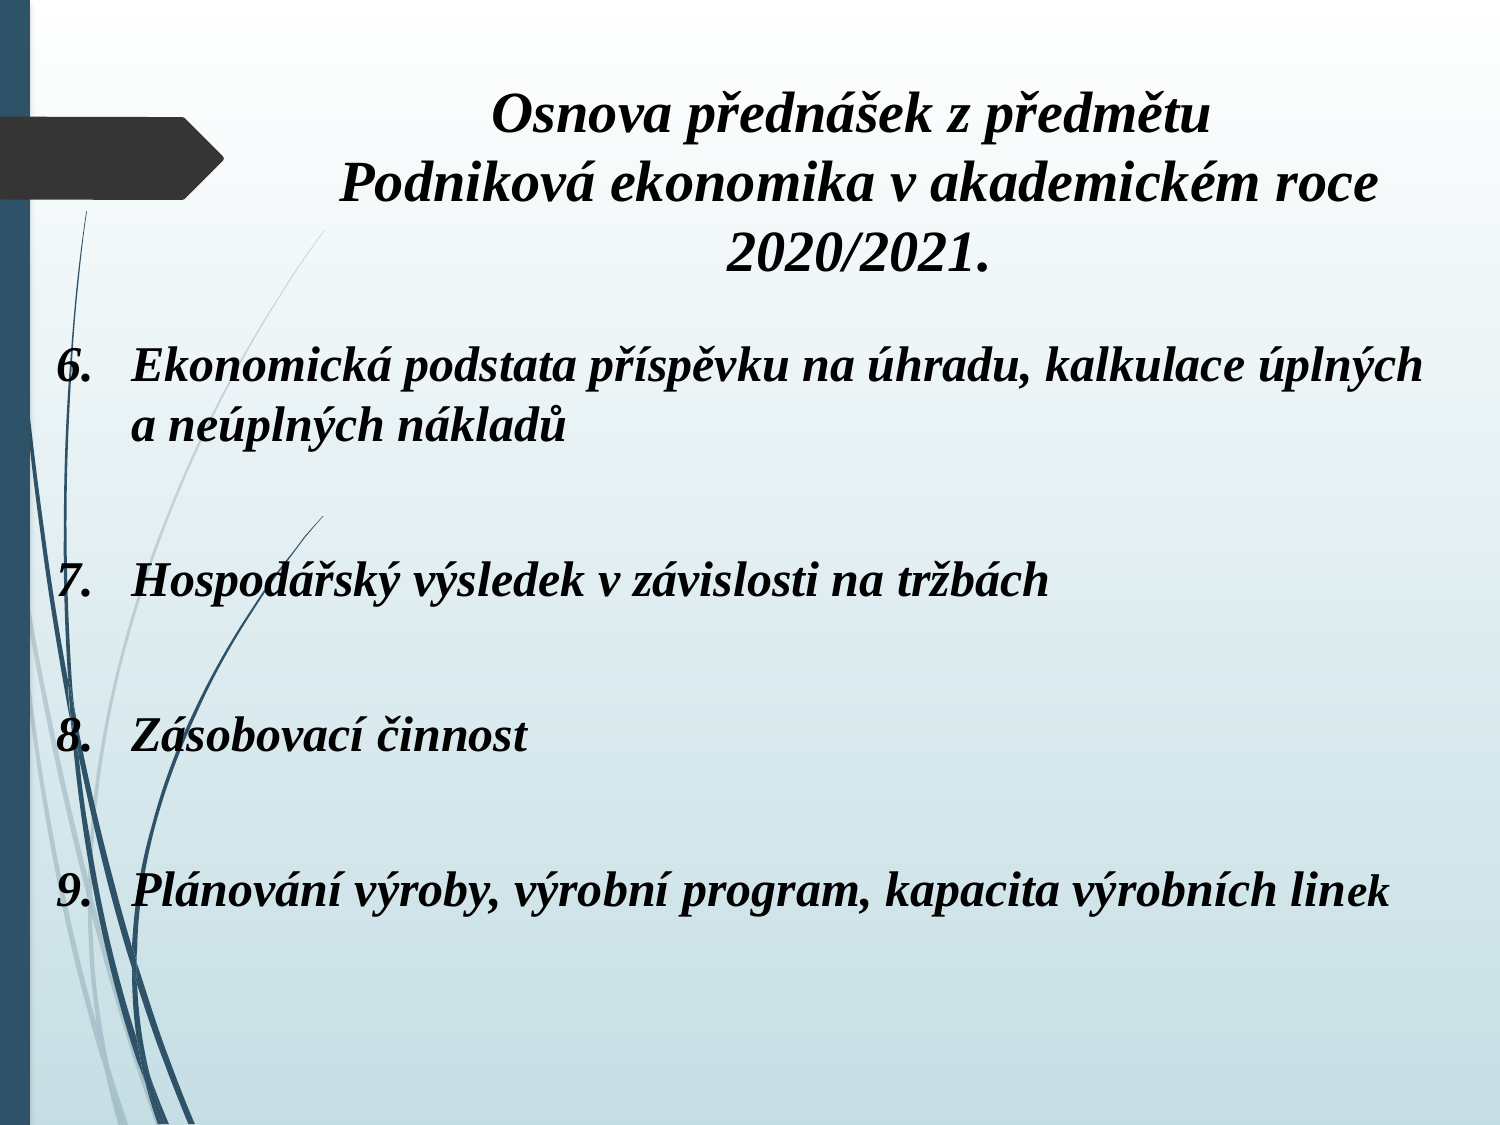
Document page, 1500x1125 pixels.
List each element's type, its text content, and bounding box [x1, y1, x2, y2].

title Osnova přednášek z předmětu Podniková ekonomika v akademickém roce 2020/2021. [319, 66, 1400, 231]
list Ekonomická podstata příspěvku na úhradu, kalkulace úplných a neúplných nákladů Hospodářský výsledek v závislosti na tržbách Zásobovací činnost Plánování výroby, výrobní program, kapacita výrobních linek [41, 231, 1471, 1012]
